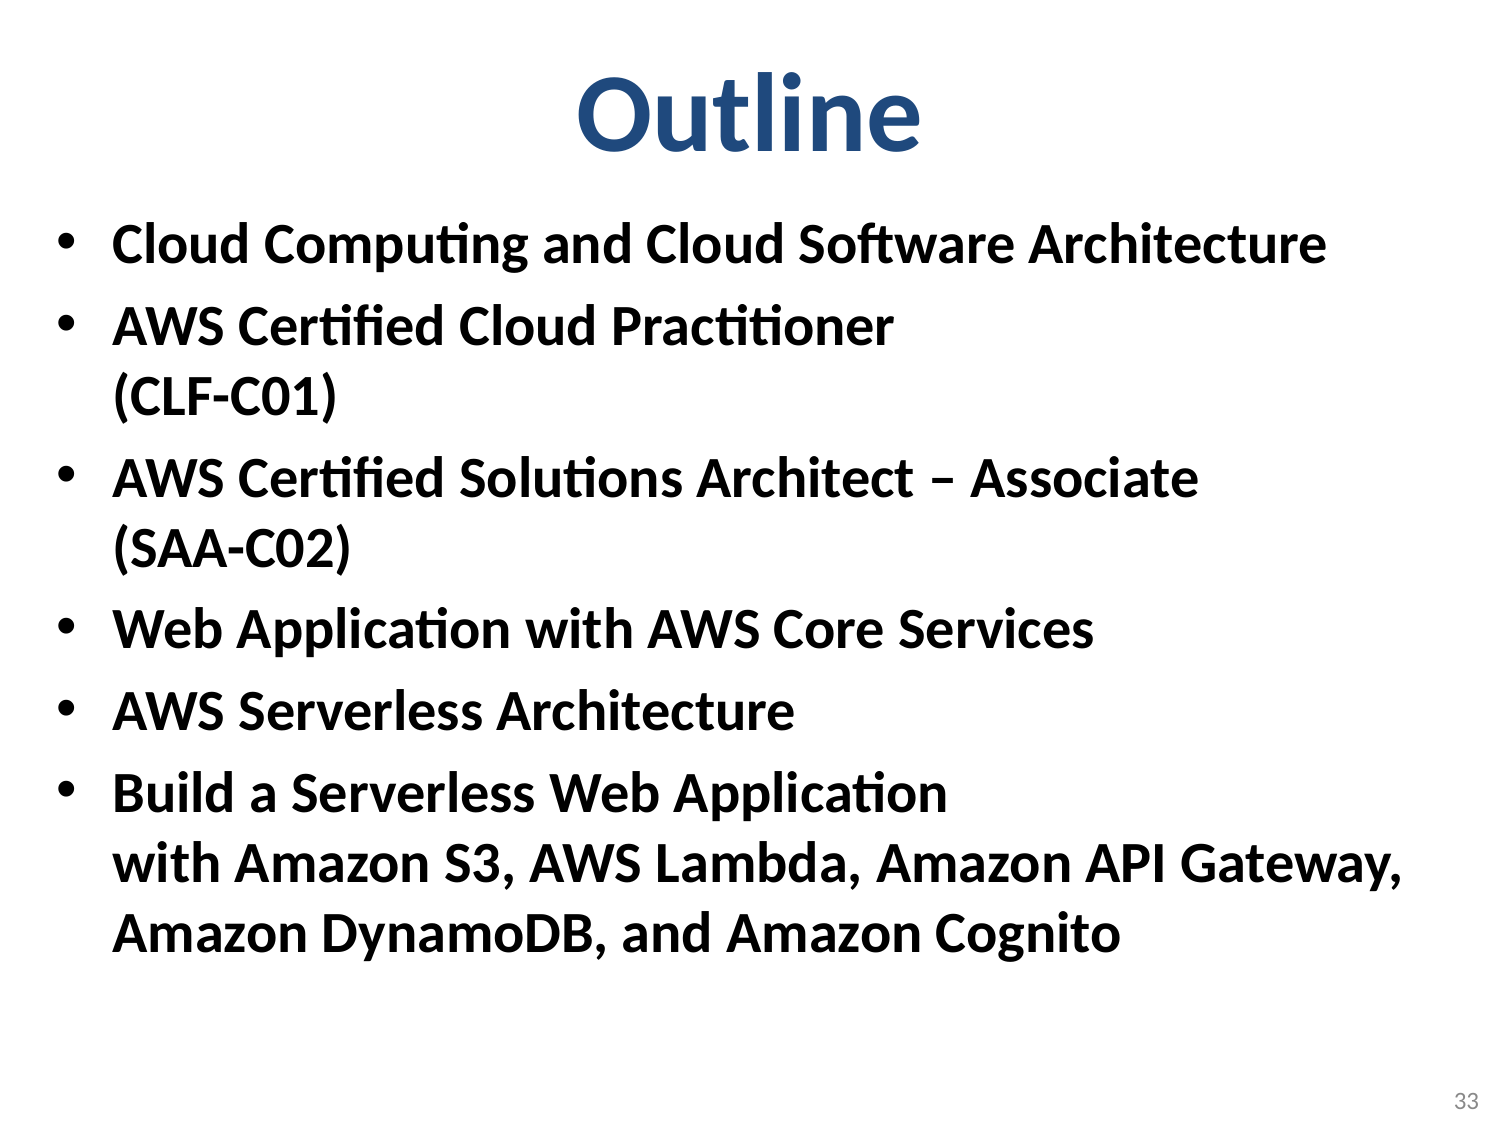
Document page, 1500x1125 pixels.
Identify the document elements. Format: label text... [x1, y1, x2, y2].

slide_number 33 [1144, 1069, 1495, 1125]
title Outline [75, 45, 1425, 168]
list Cloud Computing and Cloud Software Architecture AWS Certified Cloud Practitioner (CLF-C01) AWS Certified Solutions Architect – Associate (SAA-C02) Web Application with AWS Core Services AWS Serverless Architecture Build a Serverless Web Application with Amazon S3, AWS Lambda, Amazon API Gateway, Amazon DynamoDB, and Amazon Cognito [41, 198, 1471, 1024]
